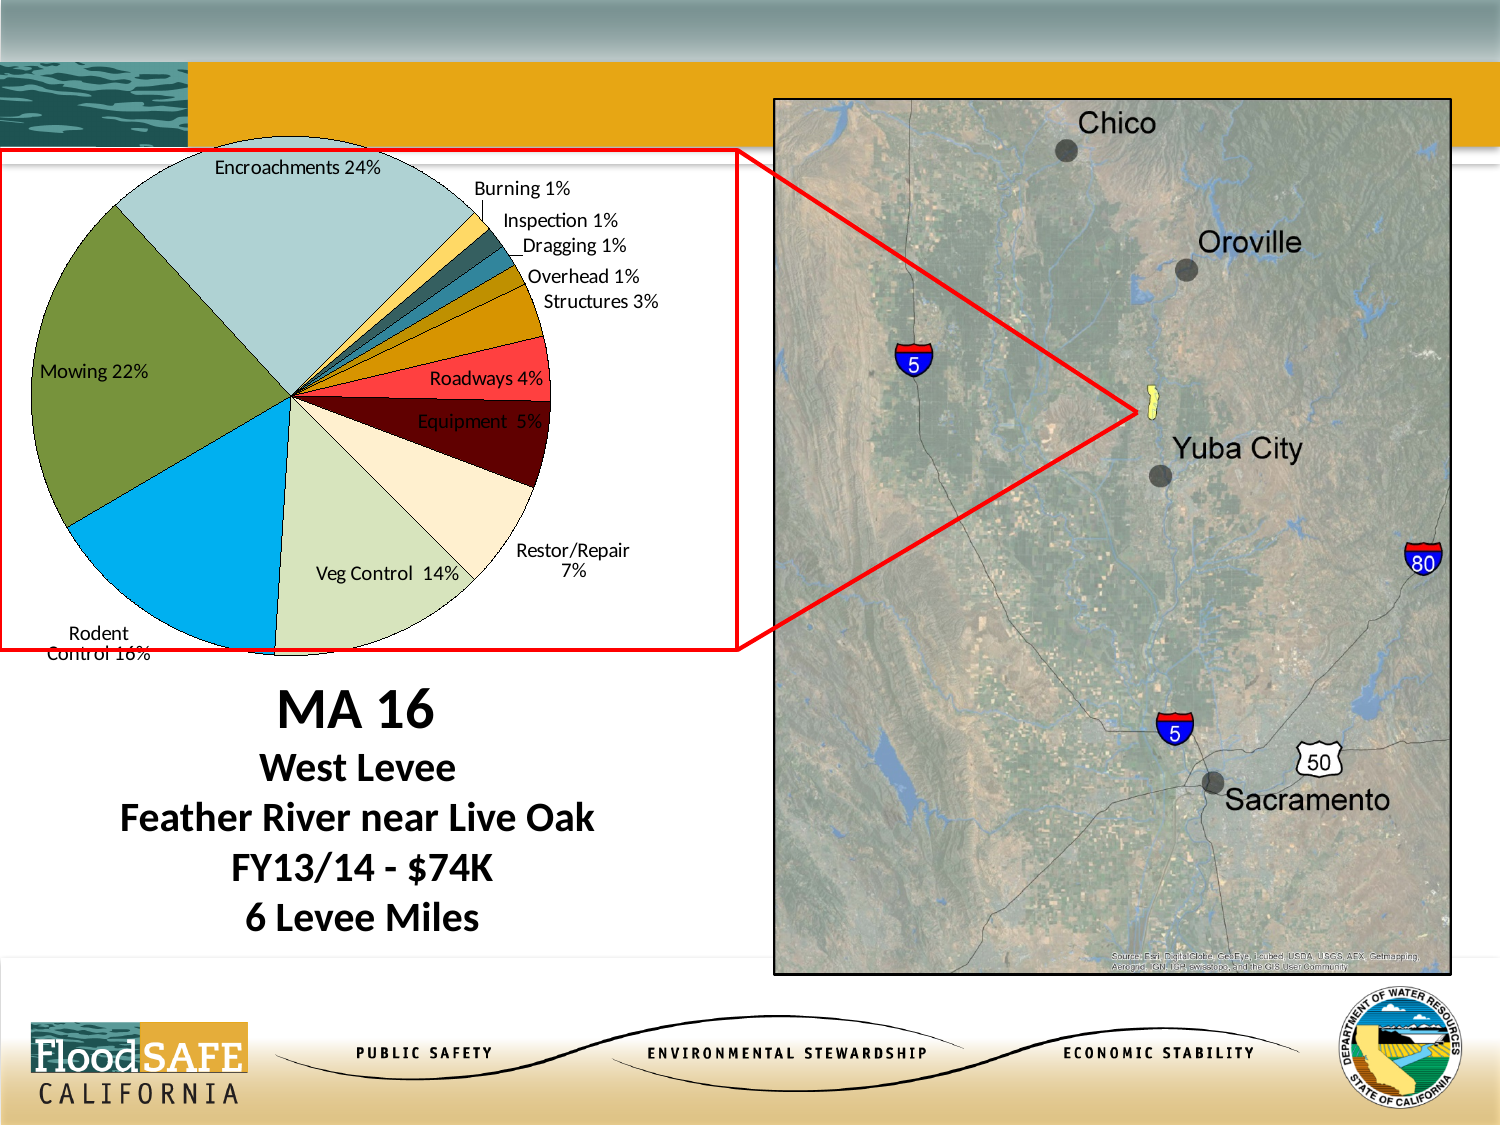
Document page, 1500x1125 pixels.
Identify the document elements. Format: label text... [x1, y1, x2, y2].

picture [1337, 984, 1463, 1109]
text_box [716, 148, 738, 652]
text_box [737, 149, 1138, 412]
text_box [737, 412, 1138, 651]
picture [275, 1015, 1300, 1092]
picture [24, 1015, 254, 1113]
text_box MA 16 West Levee Feather River near Live Oak FY13/14 - $74K 6 Levee Miles [24, 696, 700, 948]
picture [774, 99, 1451, 974]
chart [0, 124, 713, 688]
picture [0, 62, 188, 124]
